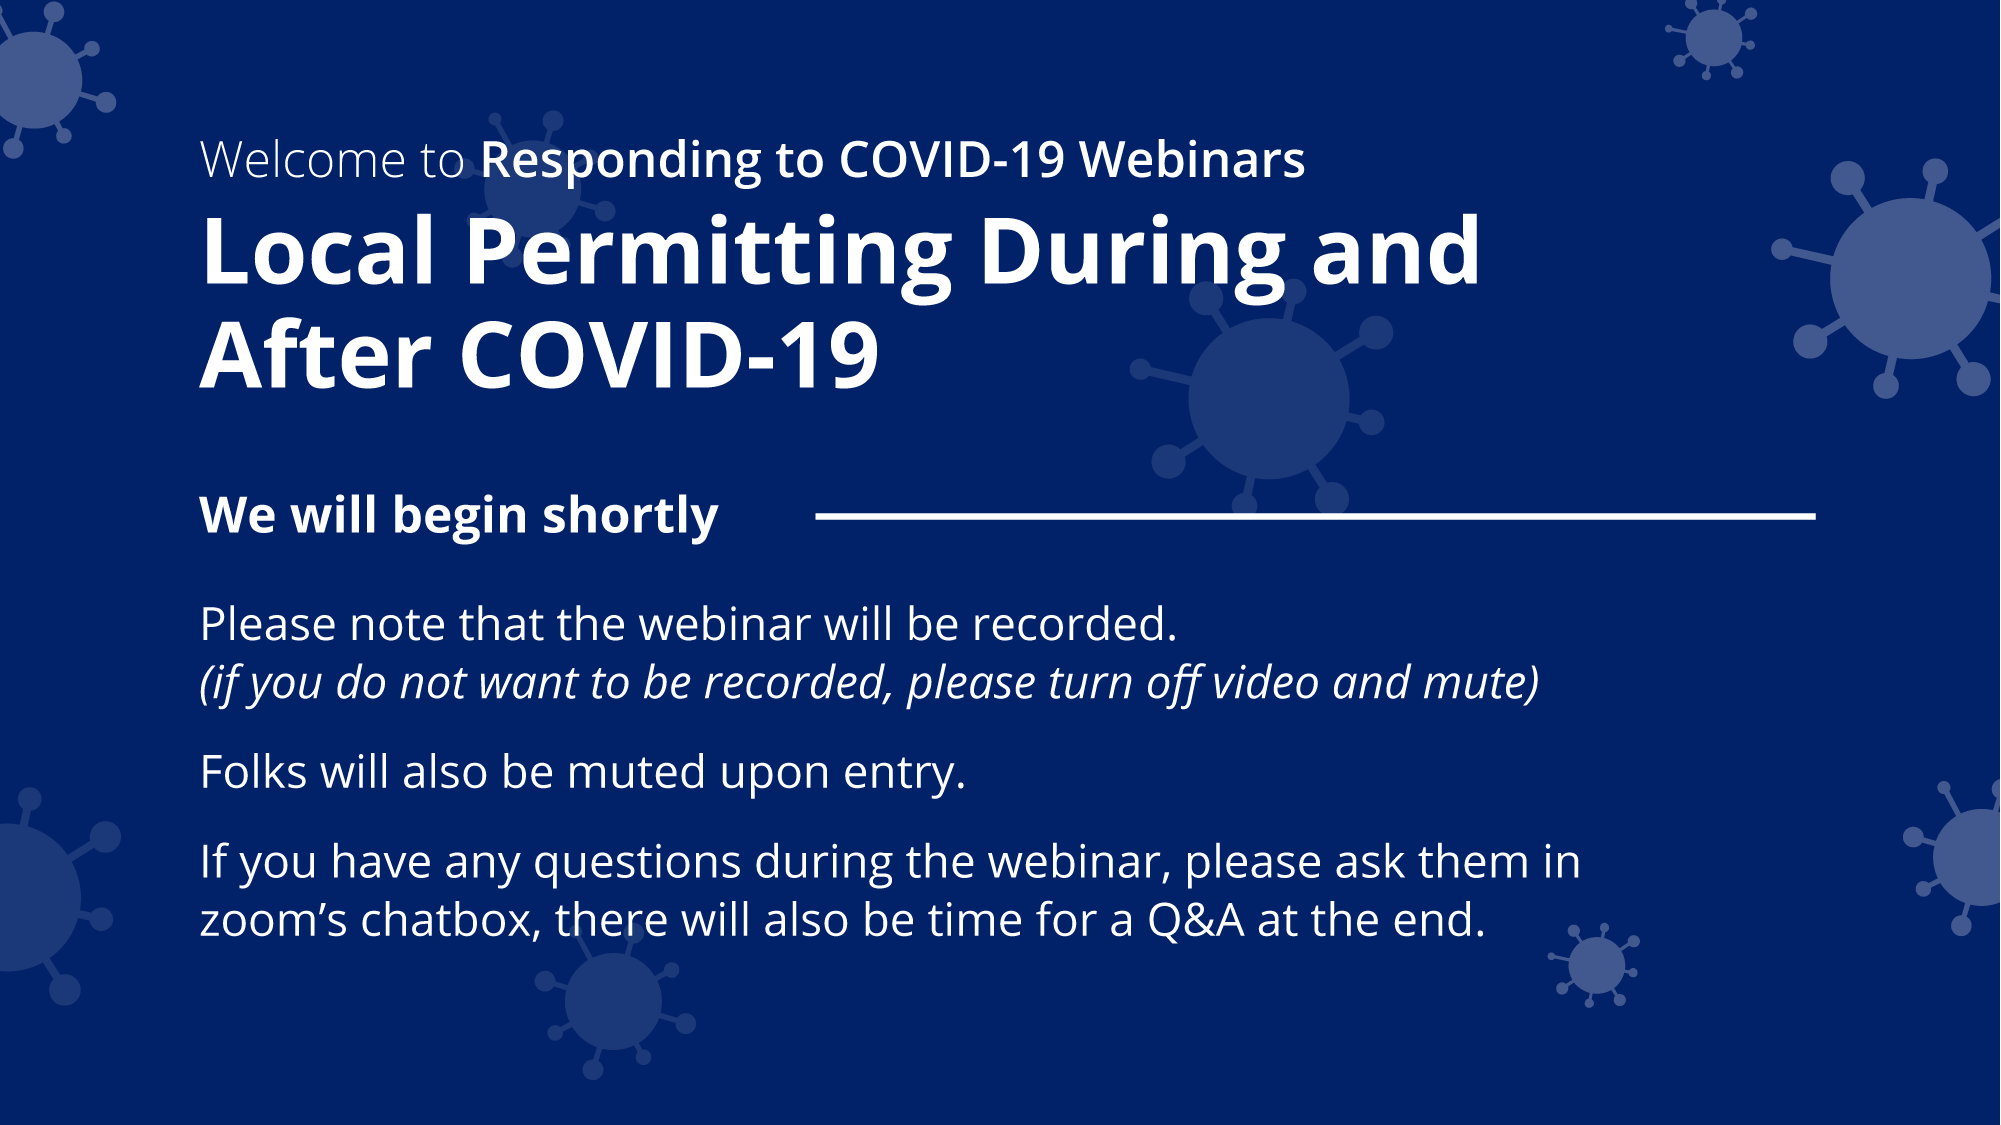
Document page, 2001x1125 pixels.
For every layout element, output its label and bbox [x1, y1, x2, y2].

list [0, 0, 2000, 1125]
